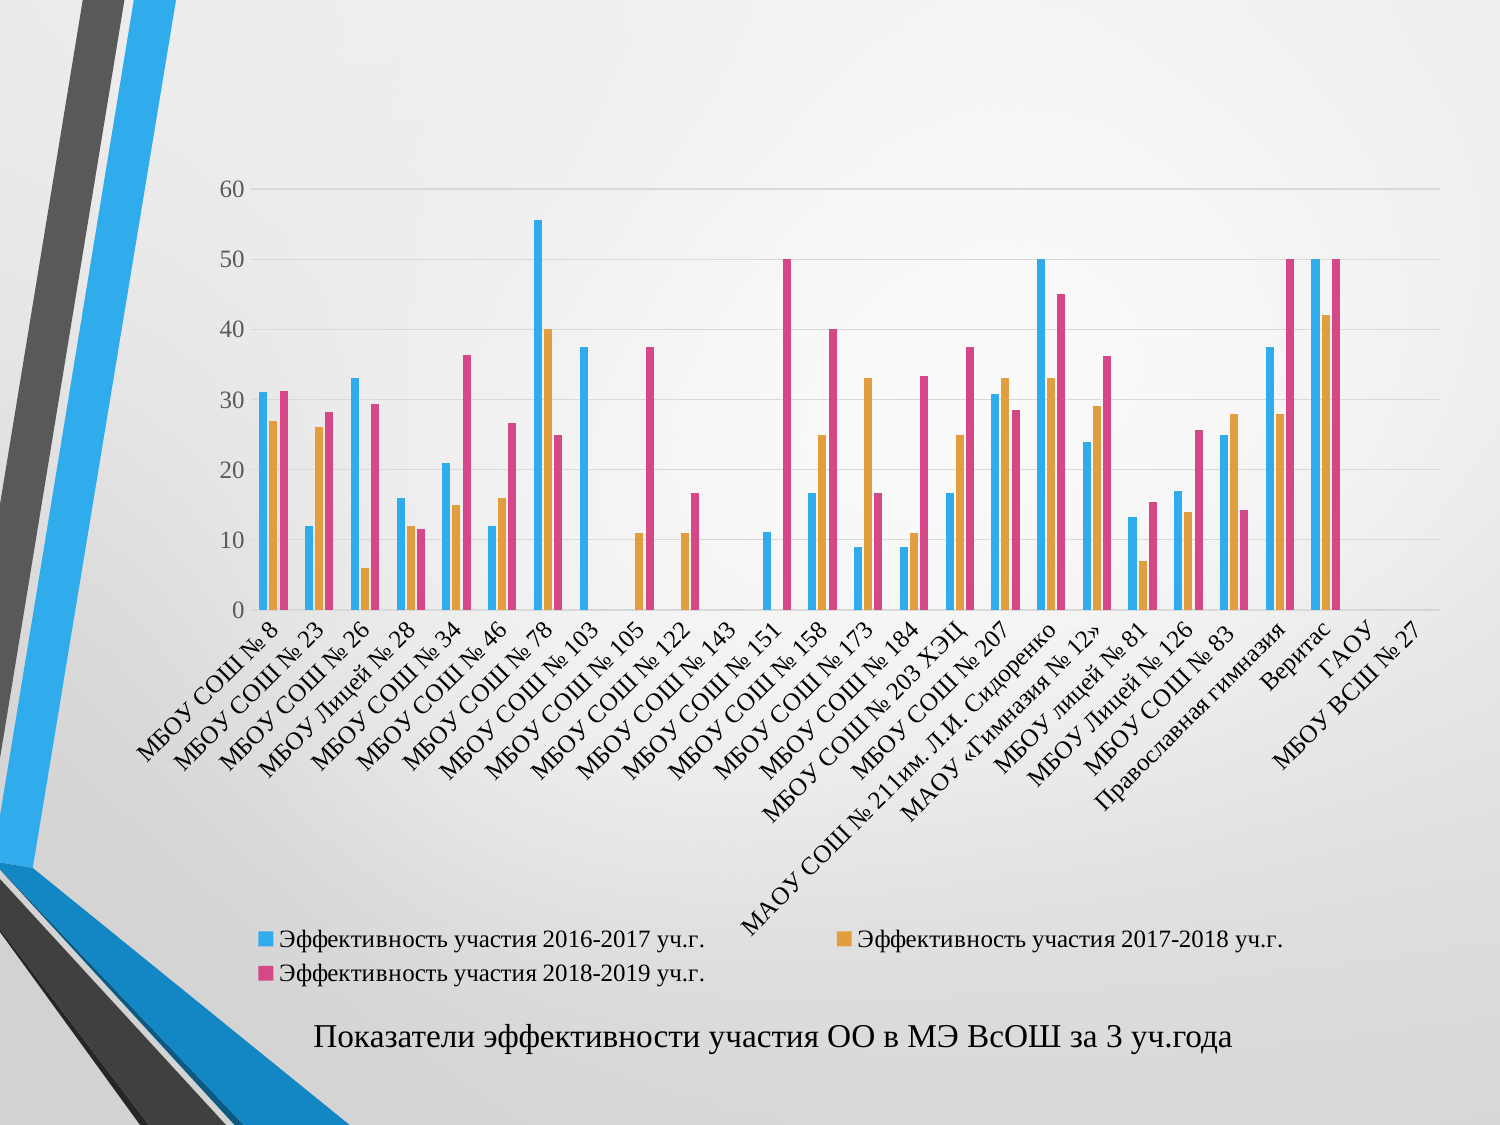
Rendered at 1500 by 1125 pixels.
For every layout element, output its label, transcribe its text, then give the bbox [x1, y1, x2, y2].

text_box Показатели эффективности участия ОО в МЭ ВсОШ за 3 уч.года [255, 1008, 1293, 1062]
chart [105, 158, 1469, 1008]
